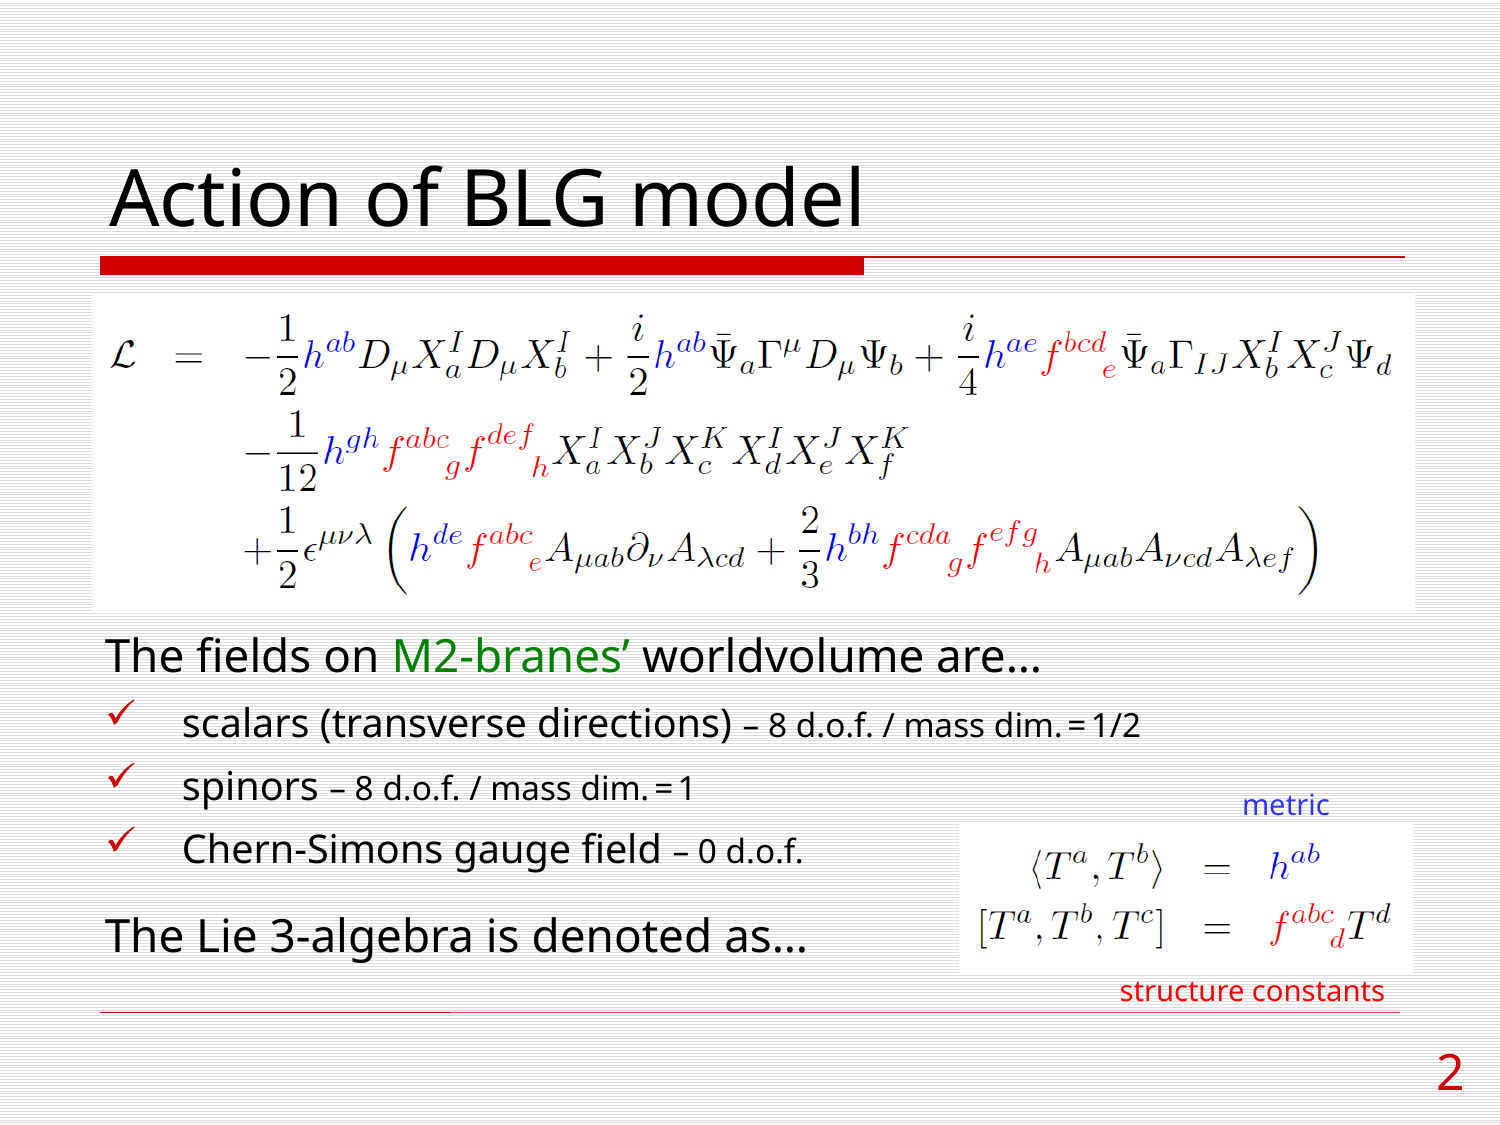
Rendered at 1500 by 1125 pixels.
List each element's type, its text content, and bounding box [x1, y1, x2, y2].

text_box metric [1227, 778, 1345, 822]
picture [959, 824, 1413, 973]
list The fields on M2-branes’ worldvolume are… scalars (transverse directions) – 8 d.o.f. / mass dim. = 1/2 spinors – 8 d.o.f. / mass dim. = 1 Chern-Simons gauge field – 0 d.o.f. The Lie 3-algebra is denoted as… [89, 617, 1403, 1057]
picture [92, 294, 1415, 612]
list The fields on M2-branes’ worldvolume are… scalars (transverse directions) – 8 d.o.f. / mass dim. = 1/2 spinors – 8 d.o.f. / mass dim. = 1 Chern-Simons gauge field – 0 d.o.f. The Lie 3-algebra is denoted as… [89, 285, 1403, 296]
text_box 2 [1421, 1032, 1481, 1108]
text_box structure constants [1104, 972, 1438, 1015]
title Action of BLG model [93, 49, 1465, 250]
